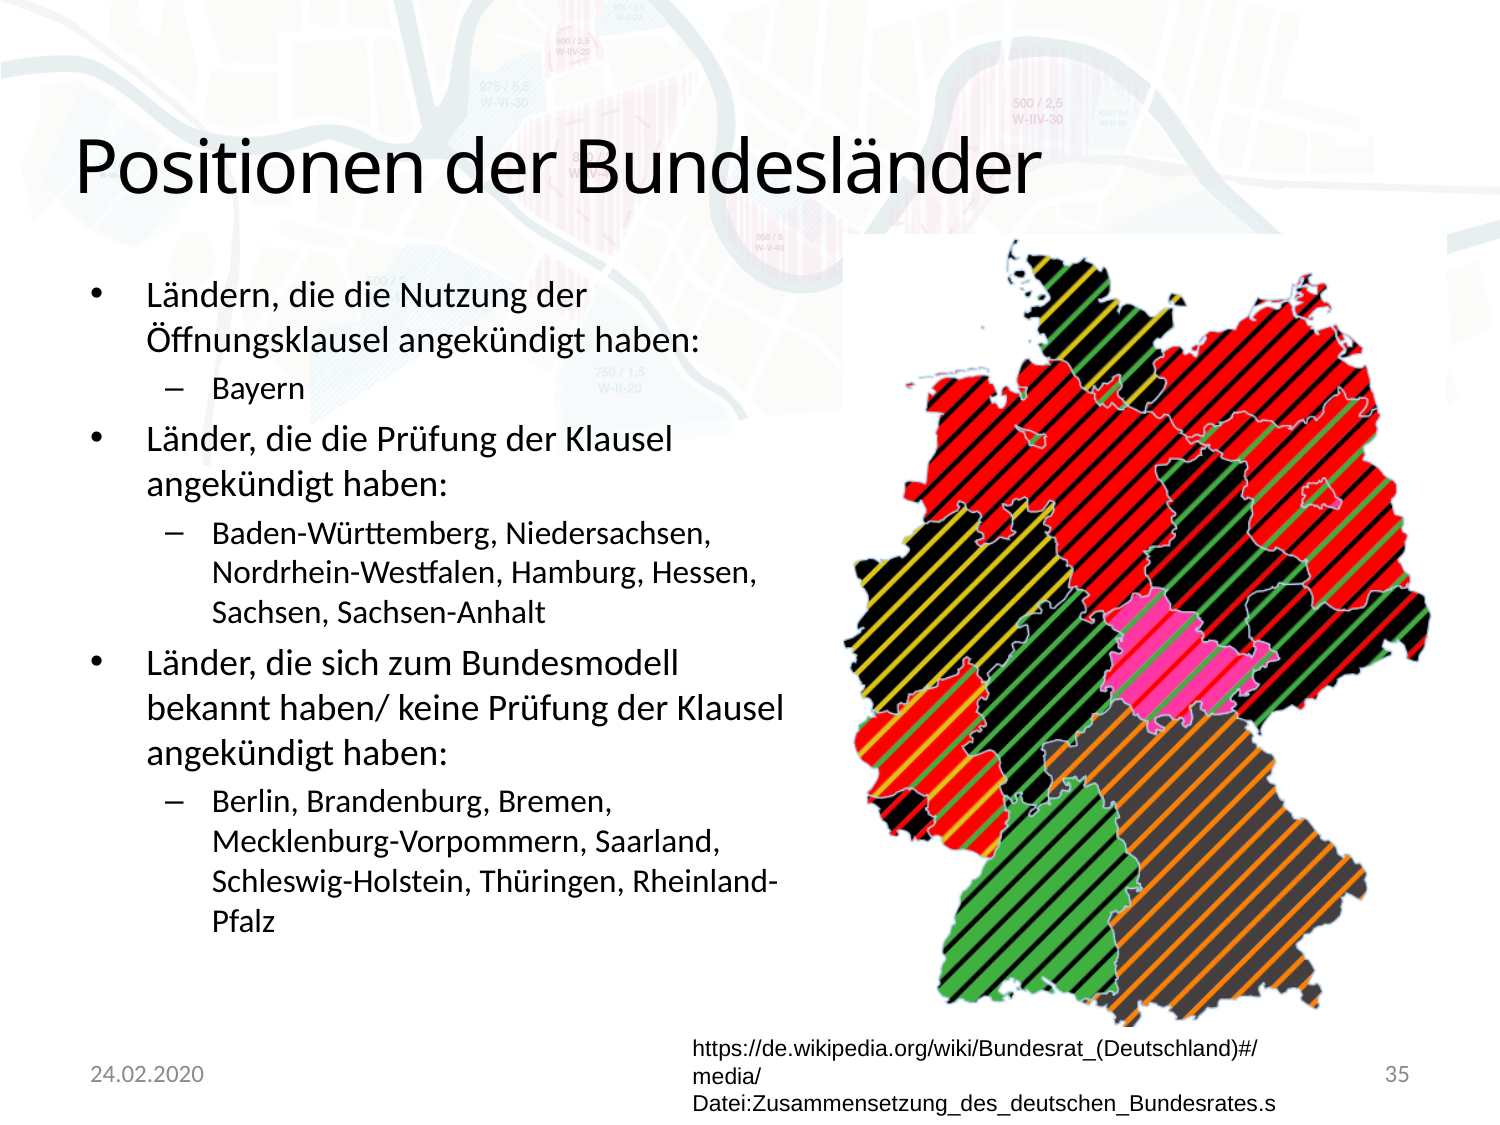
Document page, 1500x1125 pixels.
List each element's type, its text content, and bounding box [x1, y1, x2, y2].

text_box https://de.wikipedia.org/wiki/Bundesrat_(Deutschland)#/media/Datei:Zusammensetzung_des_deutschen_Bundesrates.svg [677, 1026, 1298, 1125]
picture [0, 0, 1500, 1125]
footer [512, 1042, 988, 1103]
list Ländern, die die Nutzung der Öffnungsklausel angekündigt haben: Bayern Länder, die die Prüfung der Klausel angekündigt haben: Baden-Württemberg, Niedersachsen, Nordrhein-Westfalen, Hamburg, Hessen, Sachsen, Sachsen-Anhalt Länder, die sich zum Bundesmodell bekannt haben/ keine Prüfung der Klausel angekündigt haben: Berlin, Brandenburg, Bremen, Mecklenburg-Vorpommern, Saarland, Schleswig-Holstein, Thüringen, Rheinland-Pfalz [74, 262, 809, 920]
text_box Positionen der Bundesländer [58, 70, 1450, 258]
slide_number 35 [1074, 1042, 1425, 1103]
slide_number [75, 1042, 425, 1103]
